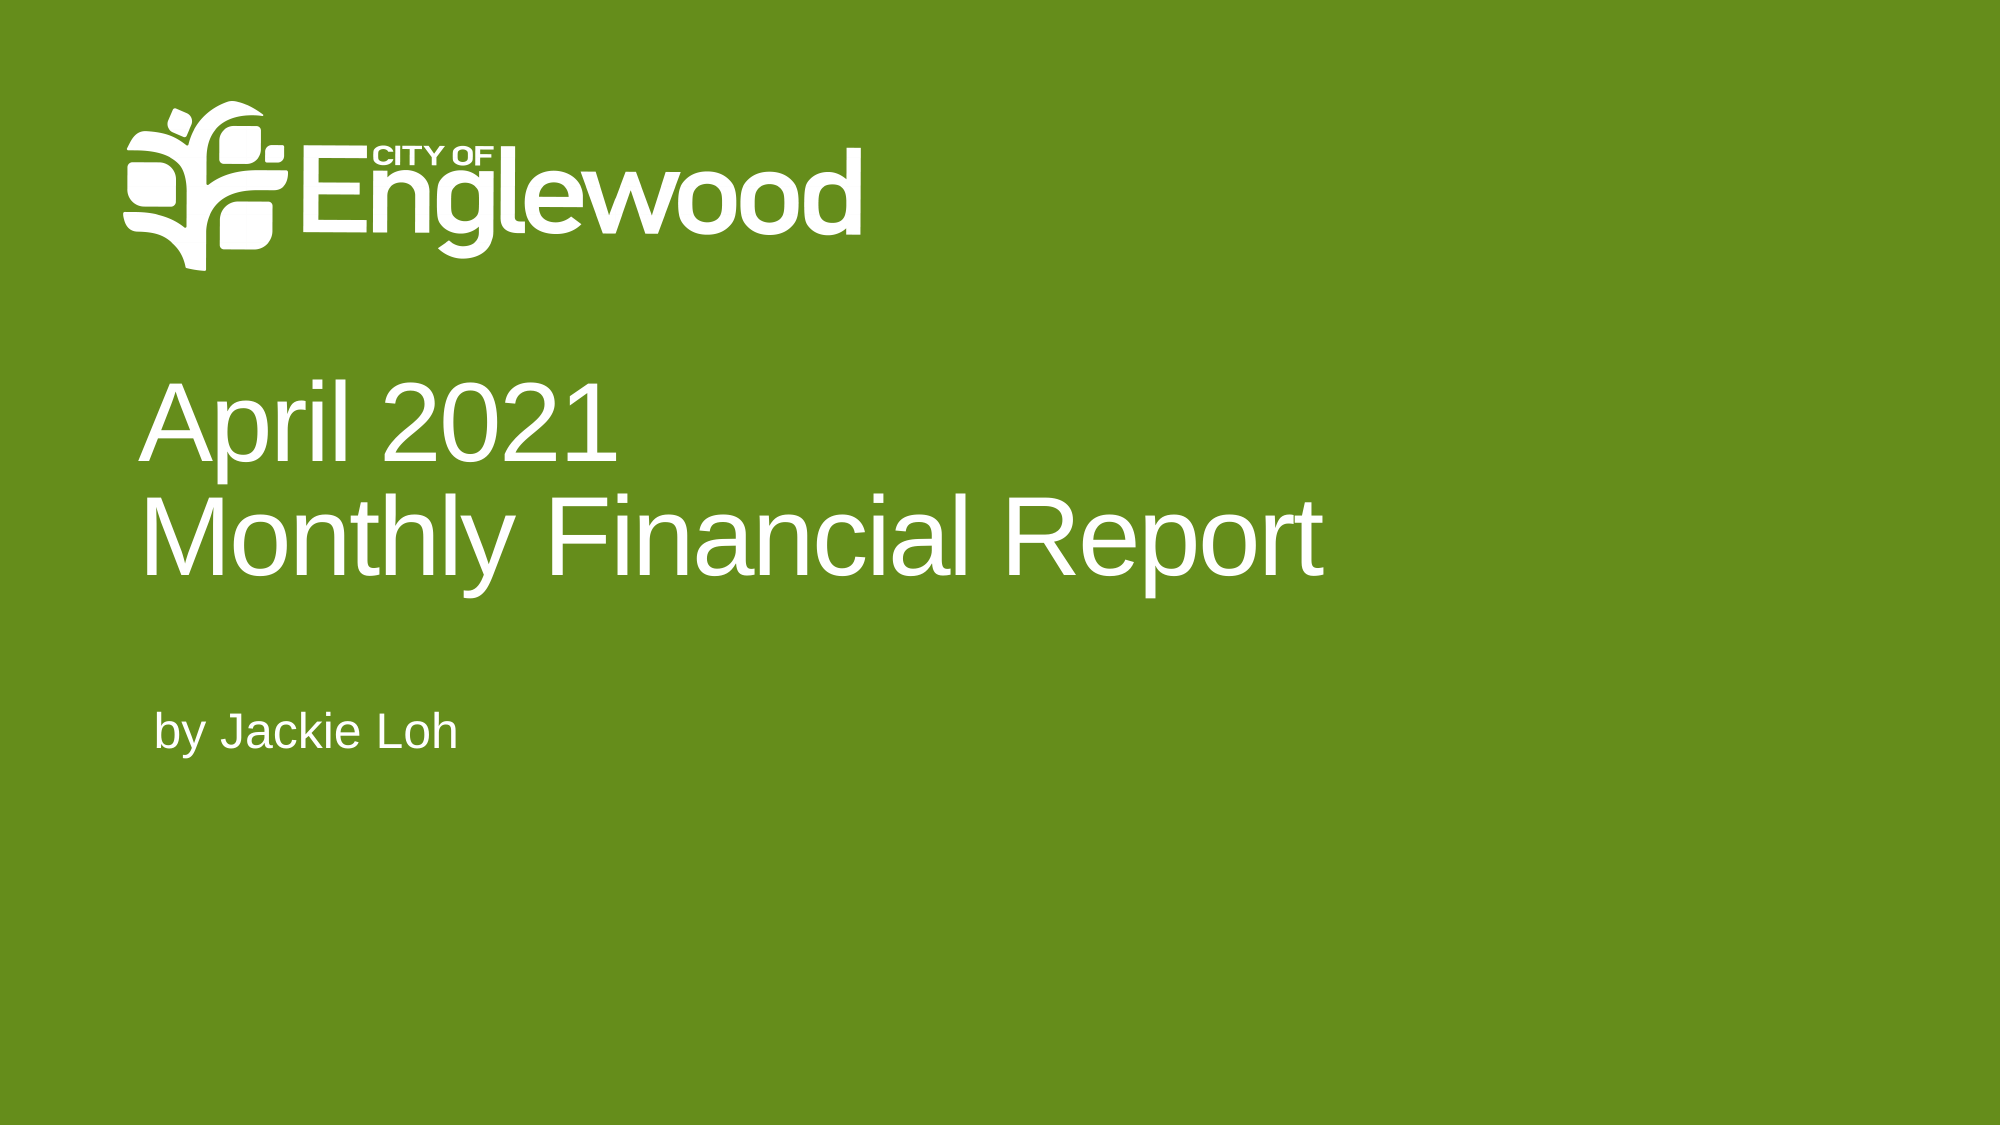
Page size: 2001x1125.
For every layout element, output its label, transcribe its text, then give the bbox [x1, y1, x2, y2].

list by Jackie Loh [123, 612, 1849, 934]
picture [123, 101, 861, 271]
title April 2021 Monthly Financial Report [123, 361, 1849, 580]
